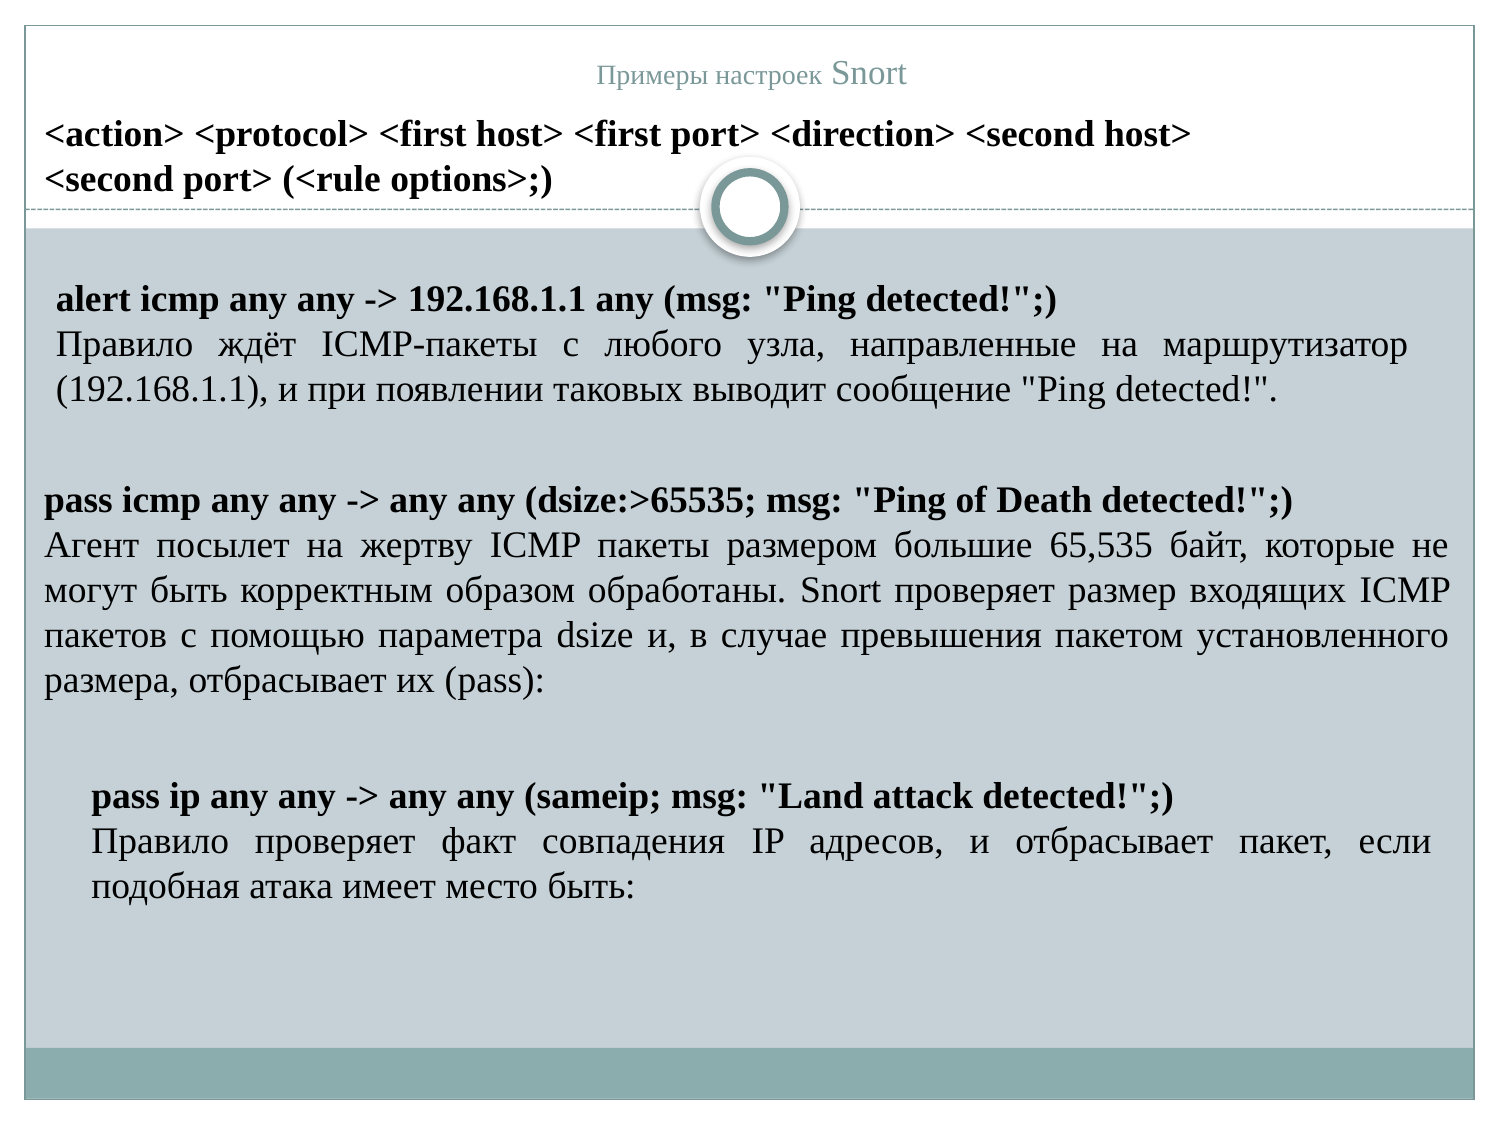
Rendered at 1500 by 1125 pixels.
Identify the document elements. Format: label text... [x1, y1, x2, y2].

text_box pass ip any any -> any any (sameip; msg: "Land attack detected!";) Правило проверяет факт совпадения IP адресов, и отбрасывает пакет, если подобная атака имеет место быть: [76, 763, 1448, 914]
title Примеры настроек Snort [76, 42, 1427, 100]
text_box pass icmp any any -> any any (dsize:>65535; msg: "Ping of Death detected!";) Агент посылет на жертву ICMP пакеты размером большие 65,535 байт, которые не могут быть корректным образом обработаны. Snort проверяет размер входящих ICMP пакетов с помощью параметра dsize и, в случае превышения пакетом установленного размера, отбрасывает их (pass): [29, 467, 1465, 707]
text_box alert icmp any any -> 192.168.1.1 any (msg: "Ping detected!";) Правило ждёт ICMP-пакеты с любого узла, направленные на маршрутизатор (192.168.1.1), и при появлении таковых выводит сообщение "Ping detected!". [41, 266, 1425, 416]
text_box <action> <protocol> <first host> <first port> <direction> <second host> <second port> (<rule options>;) [29, 102, 1246, 207]
